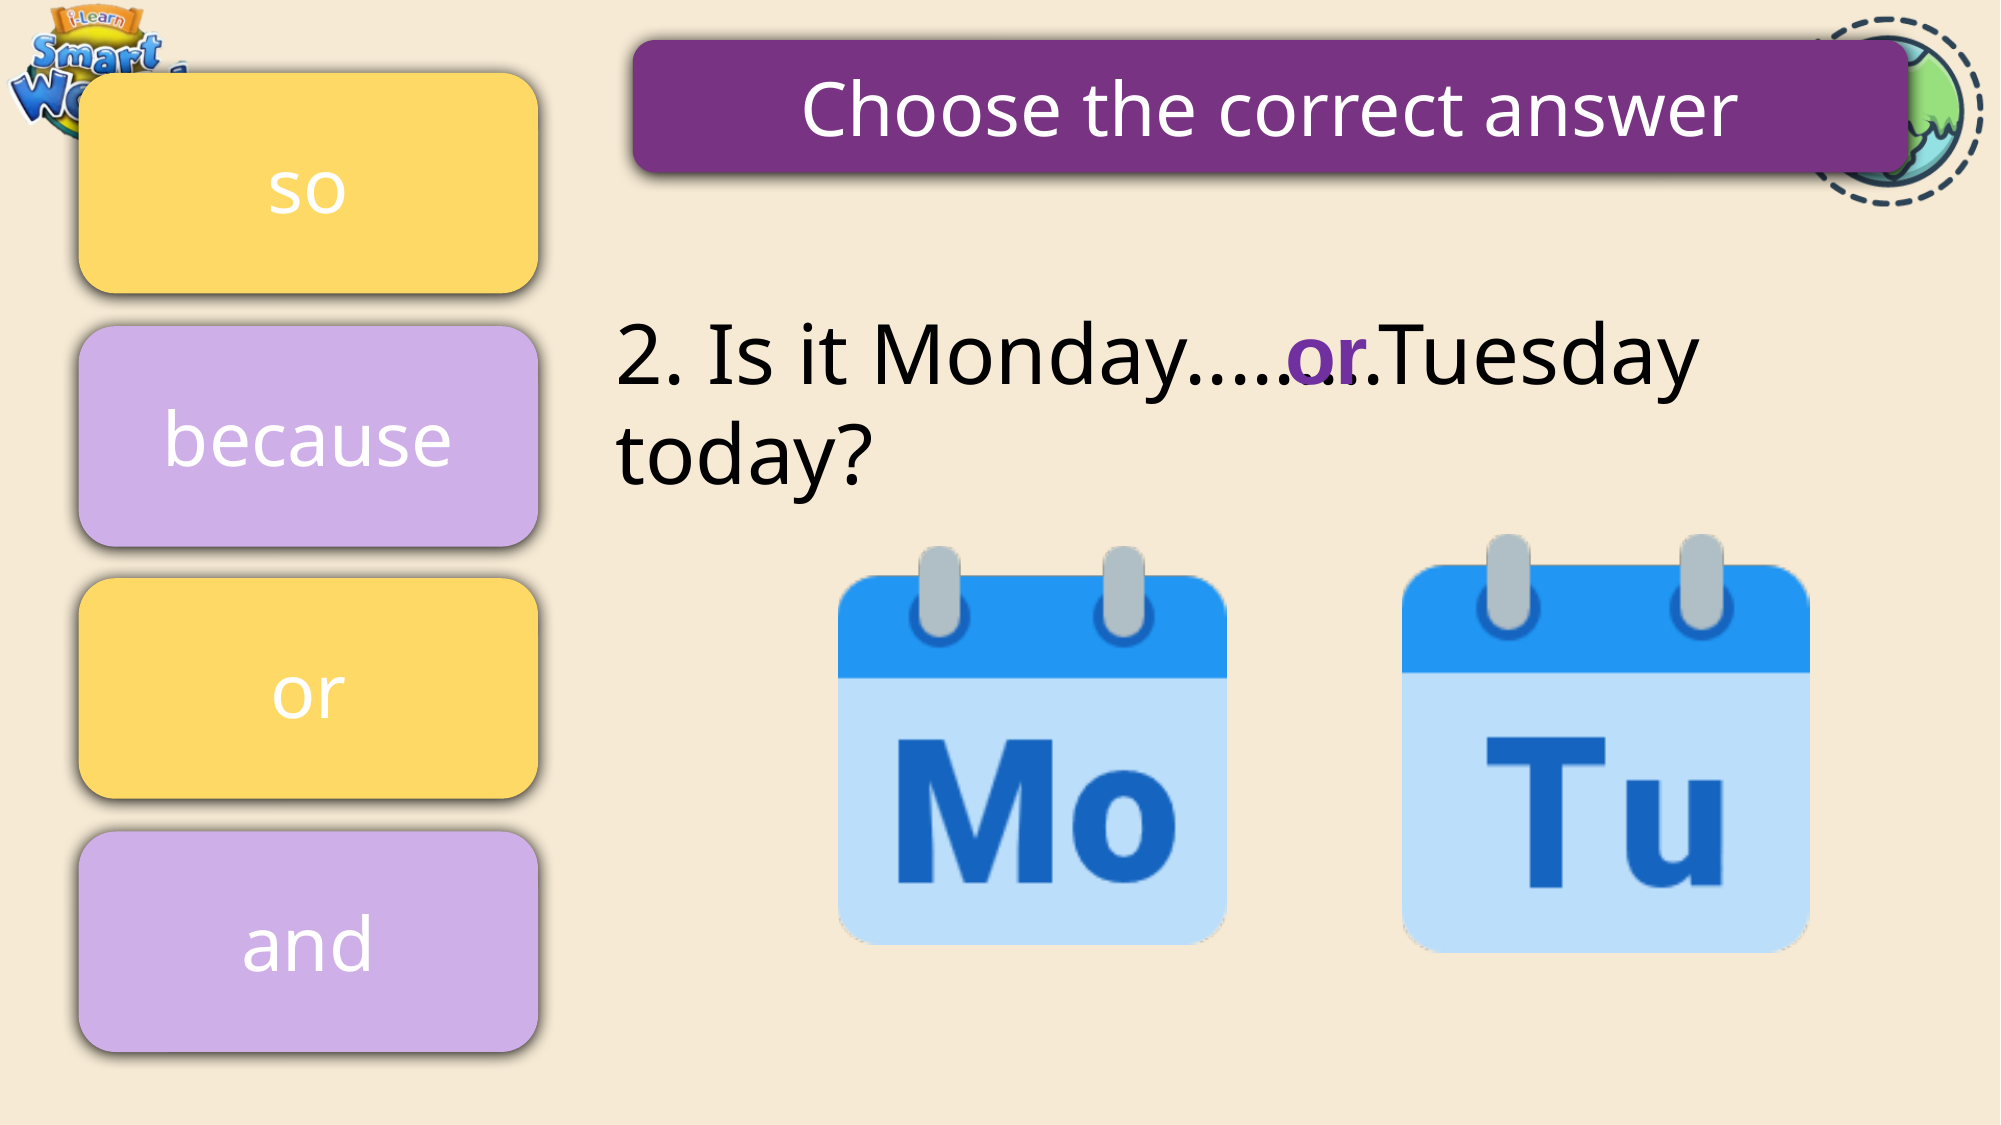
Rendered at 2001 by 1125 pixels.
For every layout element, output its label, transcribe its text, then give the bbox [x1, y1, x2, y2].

picture [0, 0, 2001, 1125]
text_box so [77, 71, 540, 295]
text_box 2. Is it Monday.........Tuesday today? [600, 292, 1909, 509]
text_box and [77, 830, 540, 1054]
text_box or [77, 577, 540, 800]
text_box or [1270, 293, 1556, 409]
text_box because [77, 325, 540, 548]
text_box Choose the correct answer [631, 39, 1910, 174]
